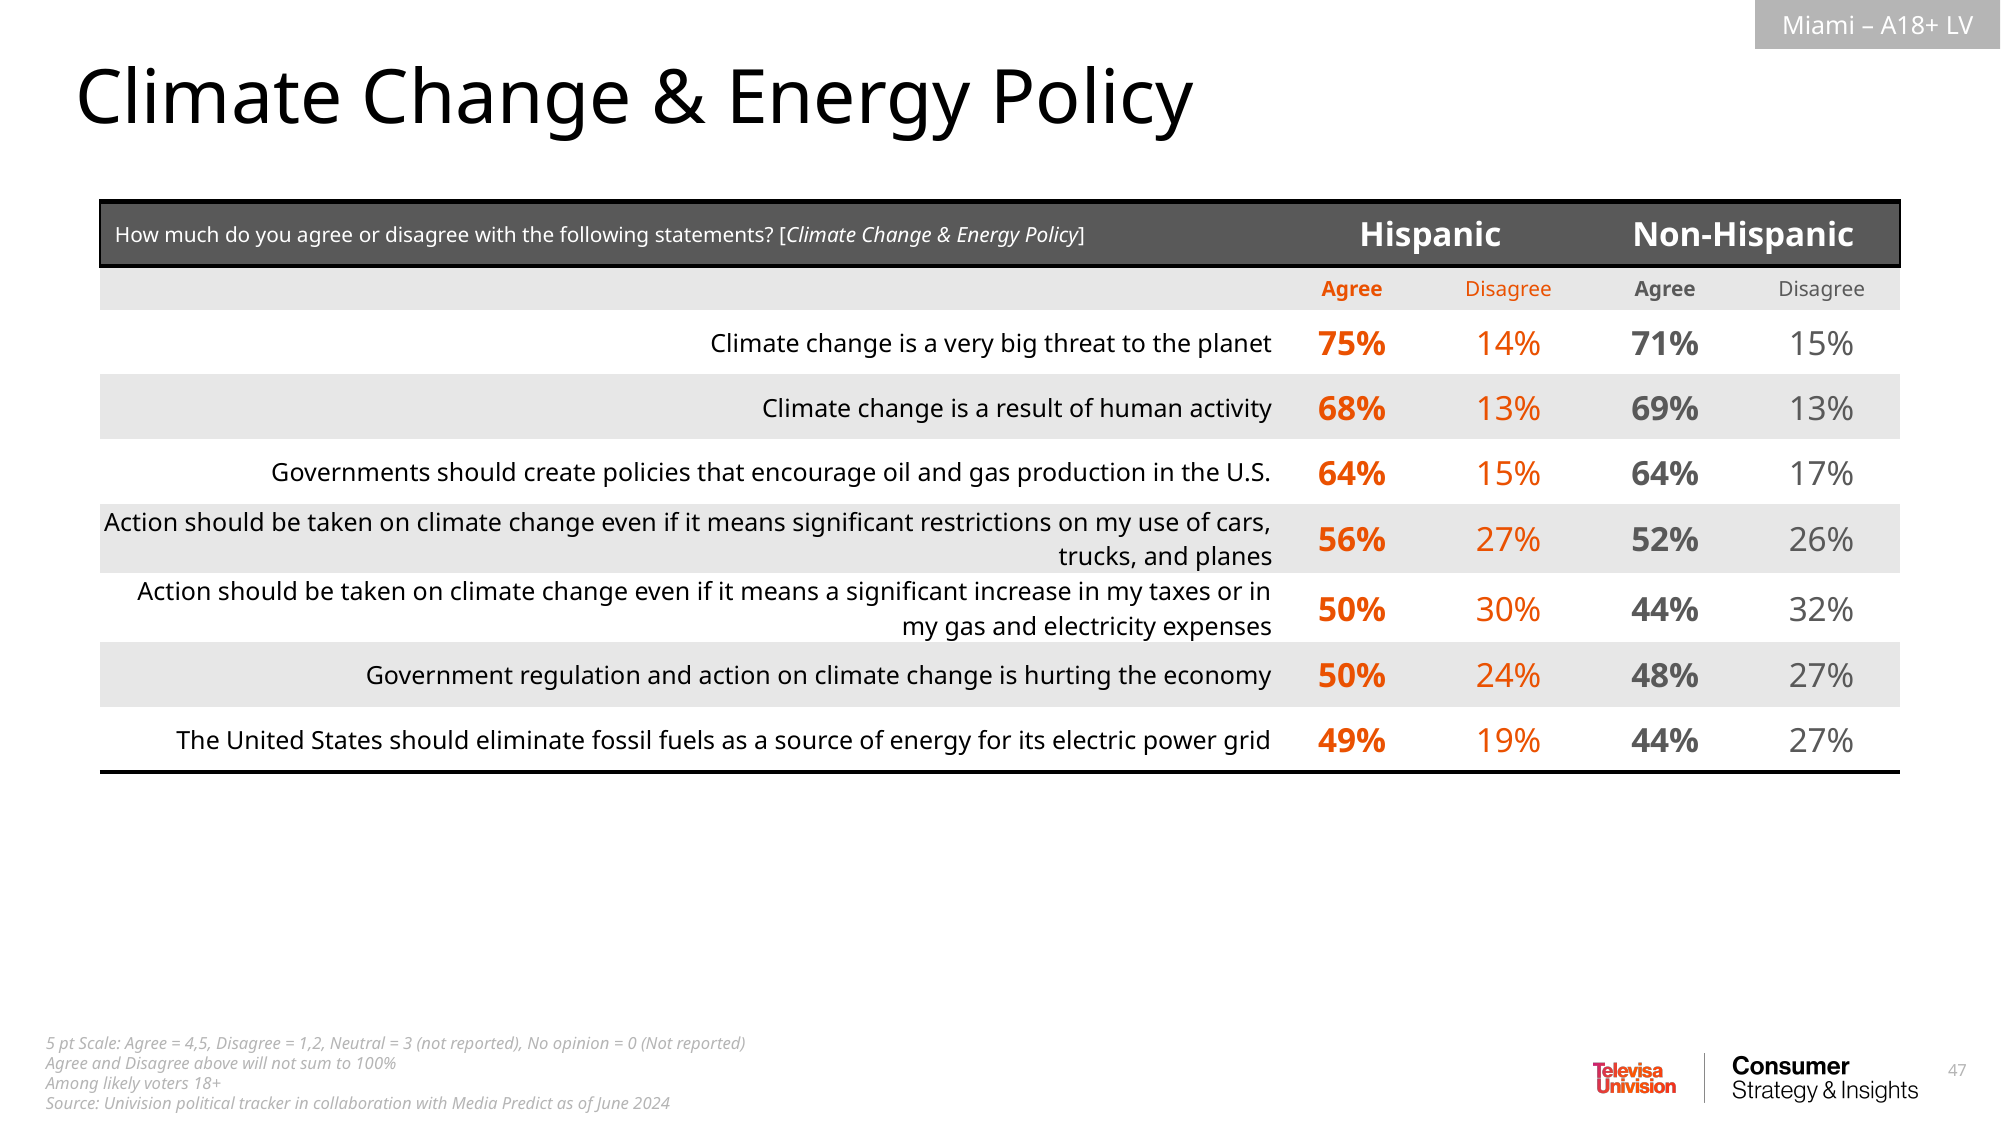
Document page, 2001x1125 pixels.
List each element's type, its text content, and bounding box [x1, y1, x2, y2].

table_cell 27% [1743, 642, 1900, 707]
table_cell Disagree [1743, 268, 1900, 310]
table_cell 71% [1587, 310, 1743, 374]
table_header Hispanic [1274, 204, 1587, 264]
table_cell 13% [1430, 374, 1587, 439]
table_cell Agree [1587, 268, 1743, 310]
table_cell 17% [1743, 439, 1900, 504]
table_cell 69% [1587, 374, 1743, 439]
table_cell 68% [1274, 374, 1430, 439]
table_cell 44% [1587, 707, 1743, 770]
table_cell 64% [1274, 439, 1430, 504]
table_cell Climate change is a very big threat to the planet [100, 310, 1274, 374]
table_cell 52% [1587, 504, 1743, 573]
table_header How much do you agree or disagree with the following statements? [Climate Change & Energy Policy] [101, 204, 1274, 264]
table_cell The United States should eliminate fossil fuels as a source of energy for its electric power grid [100, 707, 1274, 770]
table_cell 32% [1743, 573, 1900, 642]
table_cell 50% [1274, 573, 1430, 642]
table_cell 19% [1430, 707, 1587, 770]
table_cell Governments should create policies that encourage oil and gas production in the U.S. [100, 439, 1274, 504]
table_cell 26% [1743, 504, 1900, 573]
table_cell 56% [1274, 504, 1430, 573]
table_cell 48% [1587, 642, 1743, 707]
table_cell 50% [1274, 642, 1430, 707]
table_cell 24% [1430, 642, 1587, 707]
table_cell 44% [1587, 573, 1743, 642]
table_cell 75% [1274, 310, 1430, 374]
picture [1593, 1053, 1918, 1103]
table_cell 64% [1587, 439, 1743, 504]
table_cell 13% [1743, 374, 1900, 439]
table_cell 30% [1430, 573, 1587, 642]
table_cell 49% [1274, 707, 1430, 770]
table_cell Climate change is a result of human activity [100, 374, 1274, 439]
table_cell Agree [1274, 268, 1430, 310]
table_cell Disagree [1430, 268, 1587, 310]
table_cell 27% [1430, 504, 1587, 573]
table_header Non-Hispanic [1587, 204, 1899, 264]
table_cell Action should be taken on climate change even if it means significant restrictions on my use of cars, trucks, and planes [100, 504, 1274, 573]
table_cell 15% [1430, 439, 1587, 504]
table_cell [100, 268, 1274, 310]
table_cell 15% [1743, 310, 1900, 374]
table_cell Action should be taken on climate change even if it means a significant increase in my taxes or in my gas and electricity expenses [100, 573, 1274, 642]
list Climate Change & Energy Policy [75, 48, 1875, 140]
table_cell Government regulation and action on climate change is hurting the economy [100, 642, 1274, 707]
table_cell 27% [1743, 707, 1900, 770]
table_cell 14% [1430, 310, 1587, 374]
